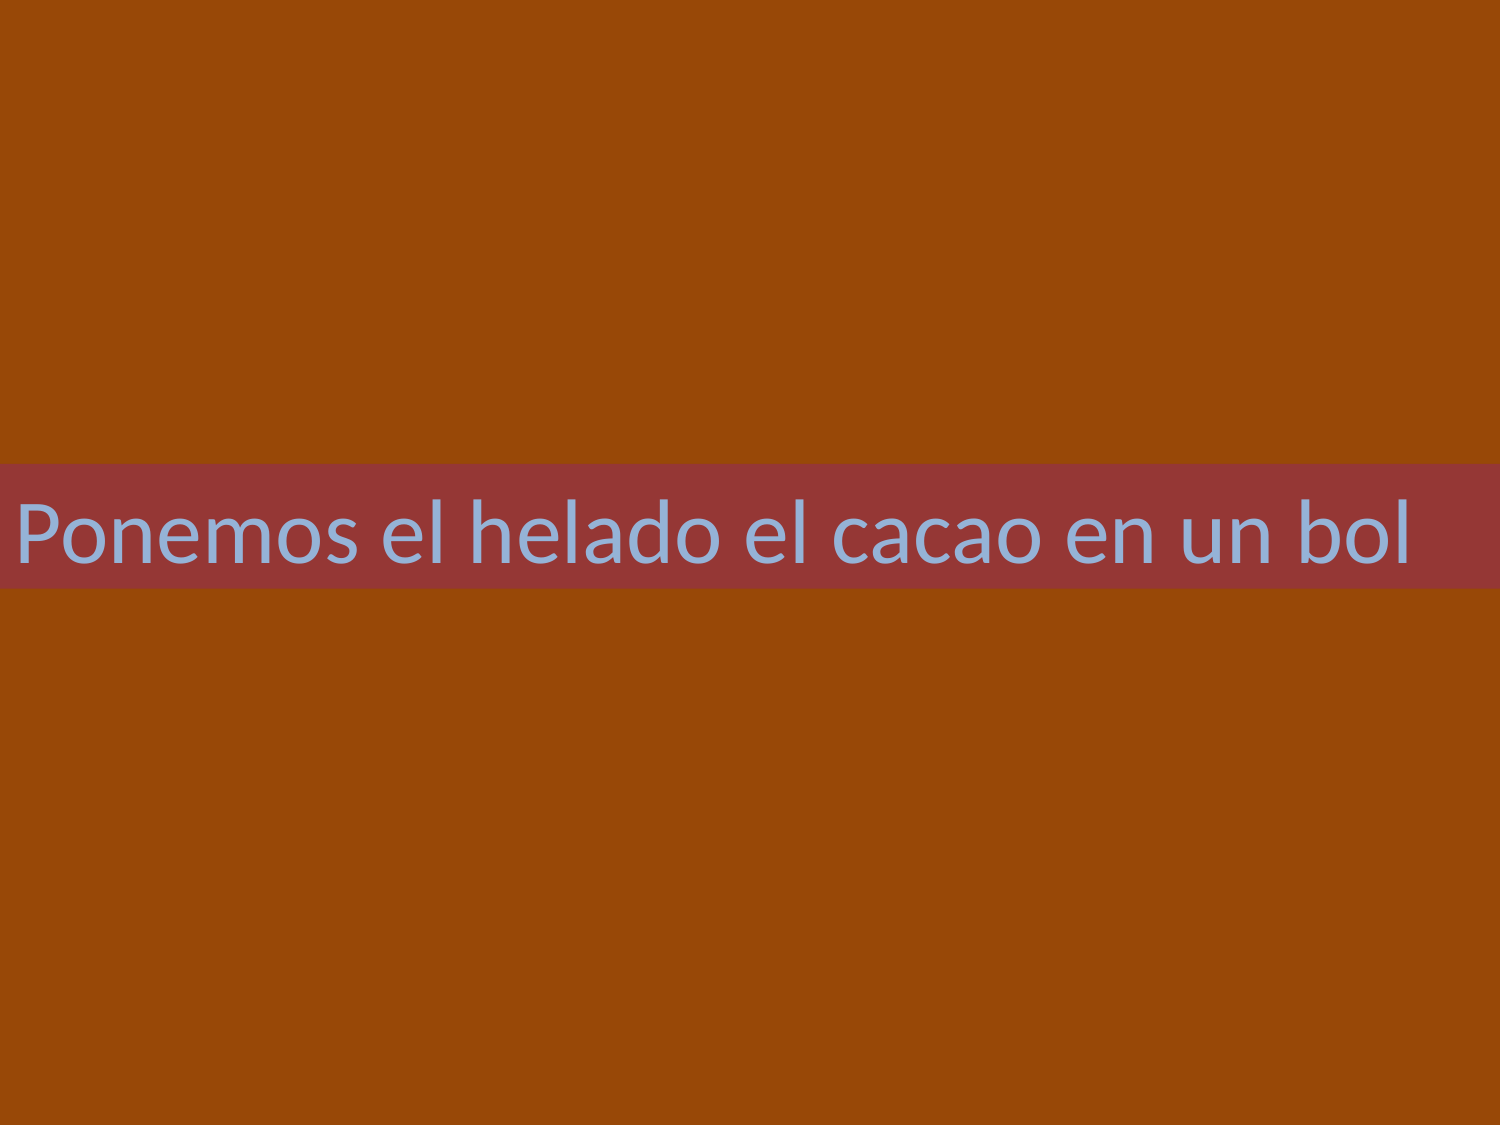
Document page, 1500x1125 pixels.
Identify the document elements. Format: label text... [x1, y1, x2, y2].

text_box Ponemos el helado el cacao en un bol [0, 463, 1500, 589]
